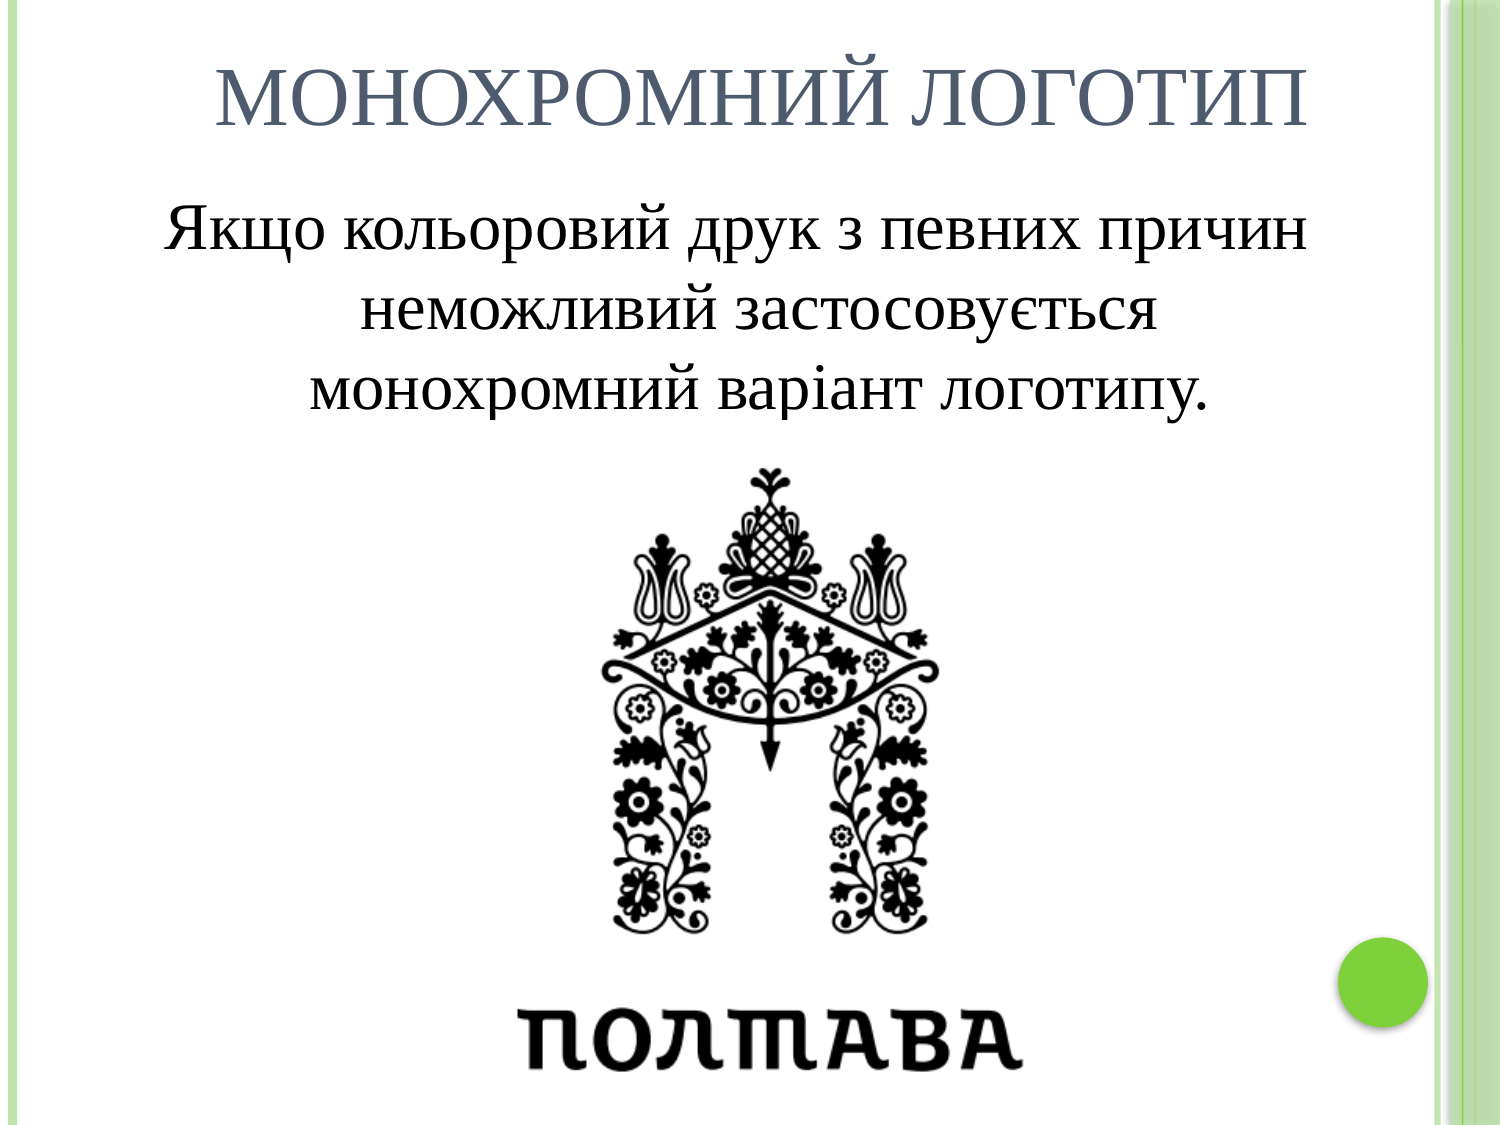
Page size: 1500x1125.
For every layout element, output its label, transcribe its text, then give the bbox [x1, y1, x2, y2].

picture [474, 419, 1063, 1125]
list Якщо кольоровий друк з певних причин неможливий застосовується монохромний варіант логотипу. [125, 174, 1350, 975]
title Монохромний логотип [150, 0, 1375, 150]
